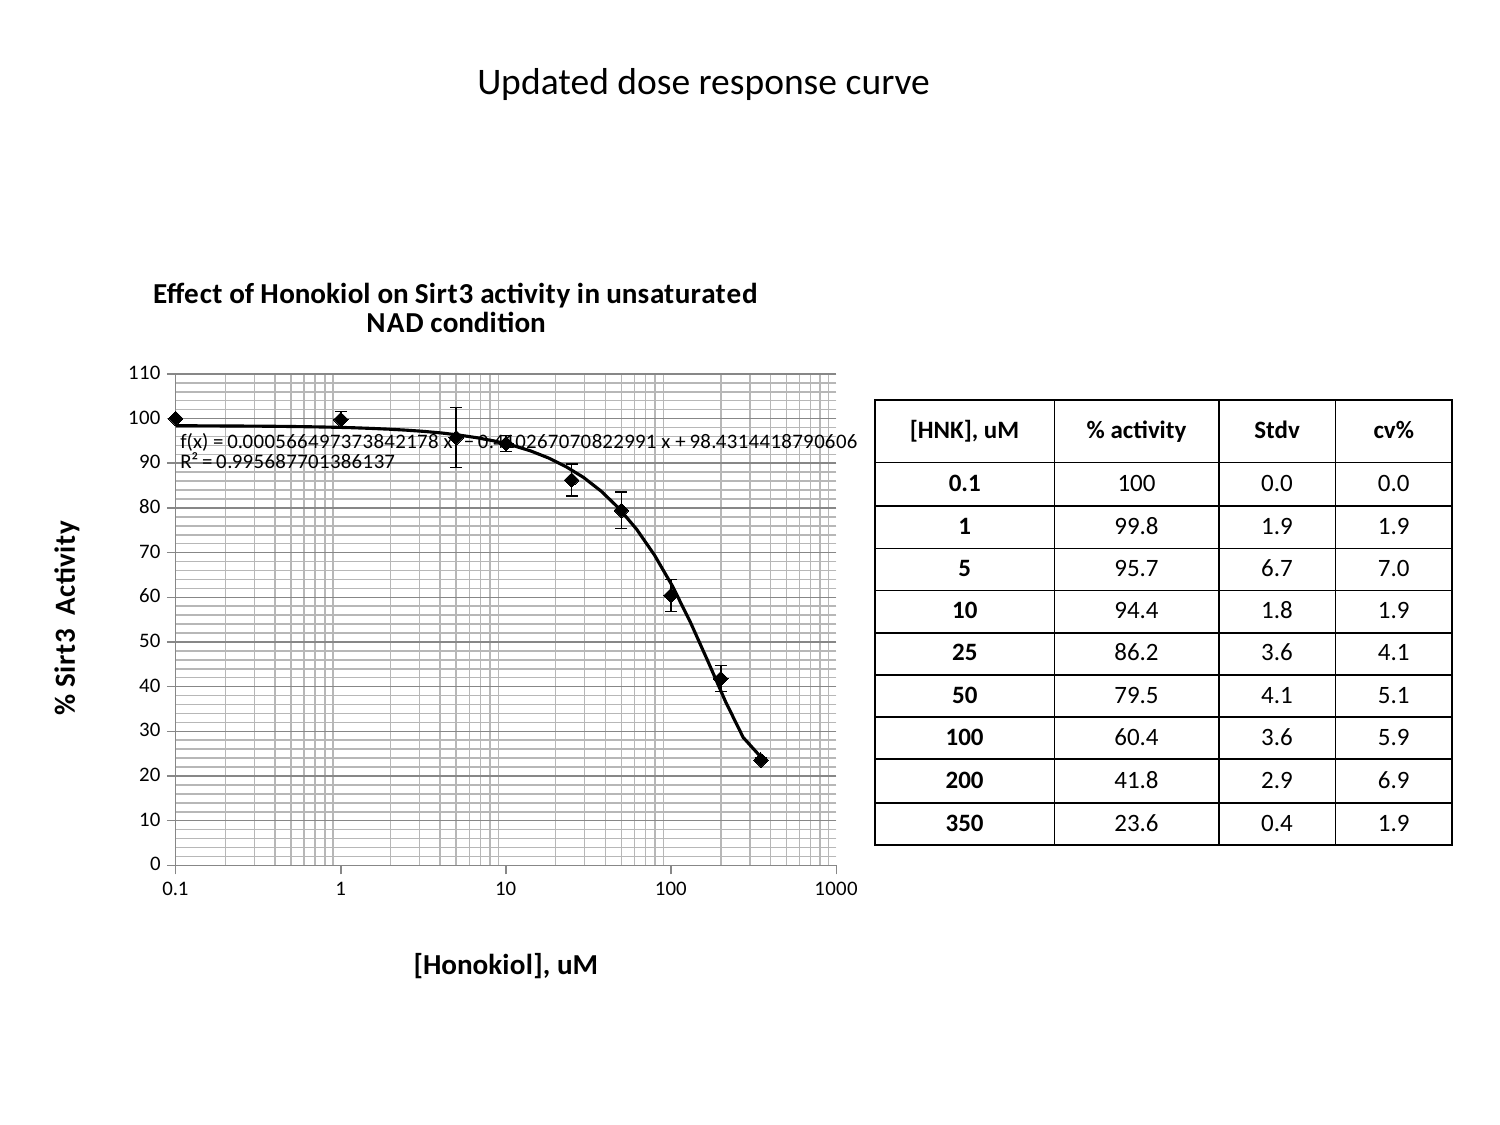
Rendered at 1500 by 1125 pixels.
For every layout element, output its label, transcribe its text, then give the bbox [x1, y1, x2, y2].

table_cell 5 [879, 549, 1054, 590]
table_cell 0.1 [879, 463, 1054, 505]
table_cell 0.0 [1336, 463, 1451, 505]
text_box Updated dose response curve [462, 49, 968, 110]
table_header [HNK], uM [879, 401, 1054, 462]
table_cell 1.9 [1336, 507, 1451, 548]
table_cell 95.7 [1055, 549, 1218, 590]
table_cell 79.5 [1055, 676, 1218, 716]
table_cell 41.8 [1055, 760, 1218, 802]
table_cell 1.9 [1220, 507, 1335, 548]
table_cell 60.4 [1055, 718, 1218, 758]
table_cell 99.8 [1055, 507, 1218, 548]
table_cell 2.9 [1220, 760, 1335, 802]
table_header Stdv [1220, 401, 1335, 462]
table_cell 86.2 [1055, 634, 1218, 674]
table_cell 6.9 [1336, 760, 1451, 802]
table_cell 94.4 [1055, 591, 1218, 632]
table_cell 5.1 [1336, 676, 1451, 716]
table_cell 1 [879, 507, 1054, 548]
table_cell 3.6 [1220, 634, 1335, 674]
table_cell 6.7 [1220, 549, 1335, 590]
table_cell 0.0 [1220, 463, 1335, 505]
table_cell 25 [879, 634, 1054, 674]
table_cell 4.1 [1336, 634, 1451, 674]
table_cell 100 [879, 718, 1054, 758]
table_header % activity [1055, 401, 1218, 462]
table_cell 23.6 [1055, 804, 1218, 844]
table_cell 1.8 [1220, 591, 1335, 632]
table_cell 4.1 [1220, 676, 1335, 716]
table_cell 10 [879, 591, 1054, 632]
table_cell 3.6 [1220, 718, 1335, 758]
table_cell 350 [879, 804, 1054, 844]
chart [37, 249, 876, 992]
table_cell 1.9 [1336, 804, 1451, 844]
table_cell 7.0 [1336, 549, 1451, 590]
table_cell 1.9 [1336, 591, 1451, 632]
table_cell 50 [879, 676, 1054, 716]
table_cell 100 [1055, 463, 1218, 505]
table_cell 200 [879, 760, 1054, 802]
table_cell 0.4 [1220, 804, 1335, 844]
table_cell 5.9 [1336, 718, 1451, 758]
table_header cv% [1336, 401, 1451, 462]
